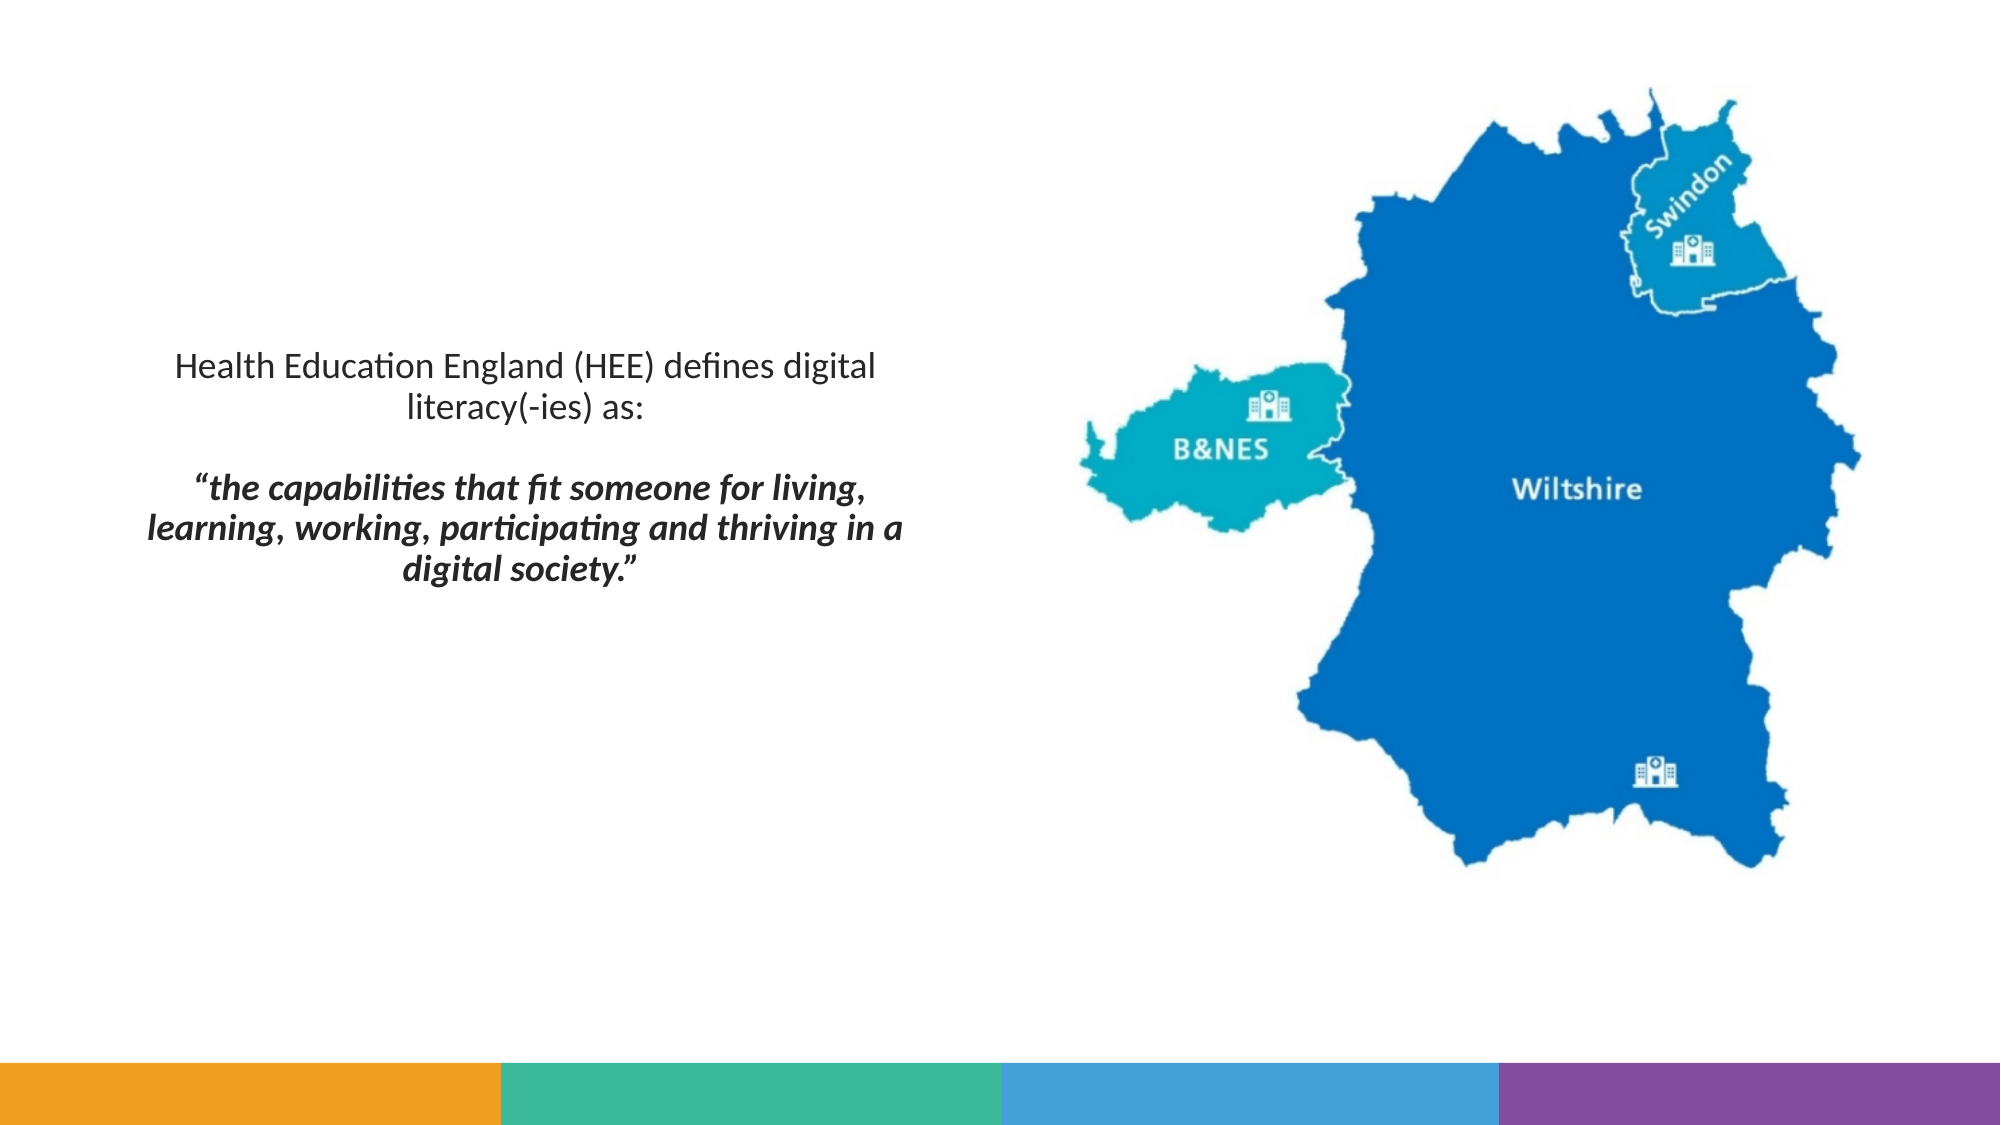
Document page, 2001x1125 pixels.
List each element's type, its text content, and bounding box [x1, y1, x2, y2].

title Health Education England (HEE) defines digital literacy(-ies) as: “the capabilities that fit someone for living, learning, working, participating and thriving in a digital society.” [95, 195, 957, 741]
picture [1043, 50, 1943, 885]
